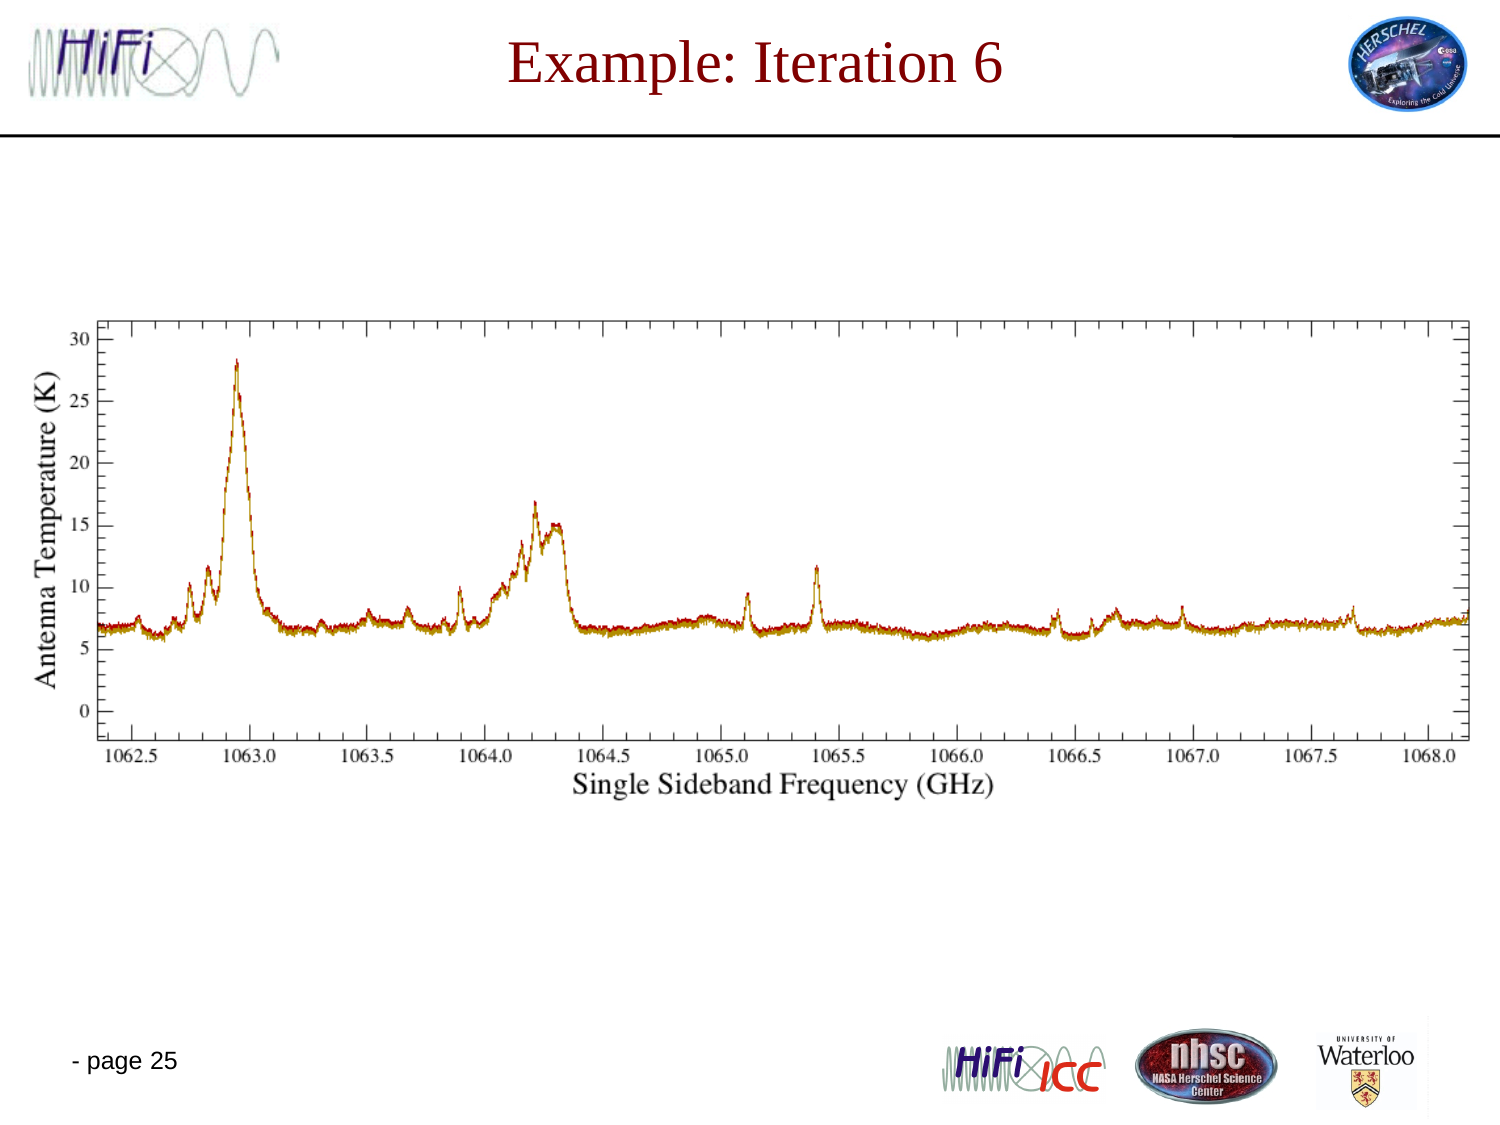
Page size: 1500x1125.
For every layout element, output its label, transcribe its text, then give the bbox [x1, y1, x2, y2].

picture [18, 14, 292, 109]
picture [942, 1034, 1106, 1104]
picture [1306, 1015, 1429, 1120]
picture [0, 289, 1500, 832]
picture [1131, 1024, 1282, 1108]
title Example: Iteration 6 [349, 0, 1162, 118]
picture [1348, 15, 1469, 114]
